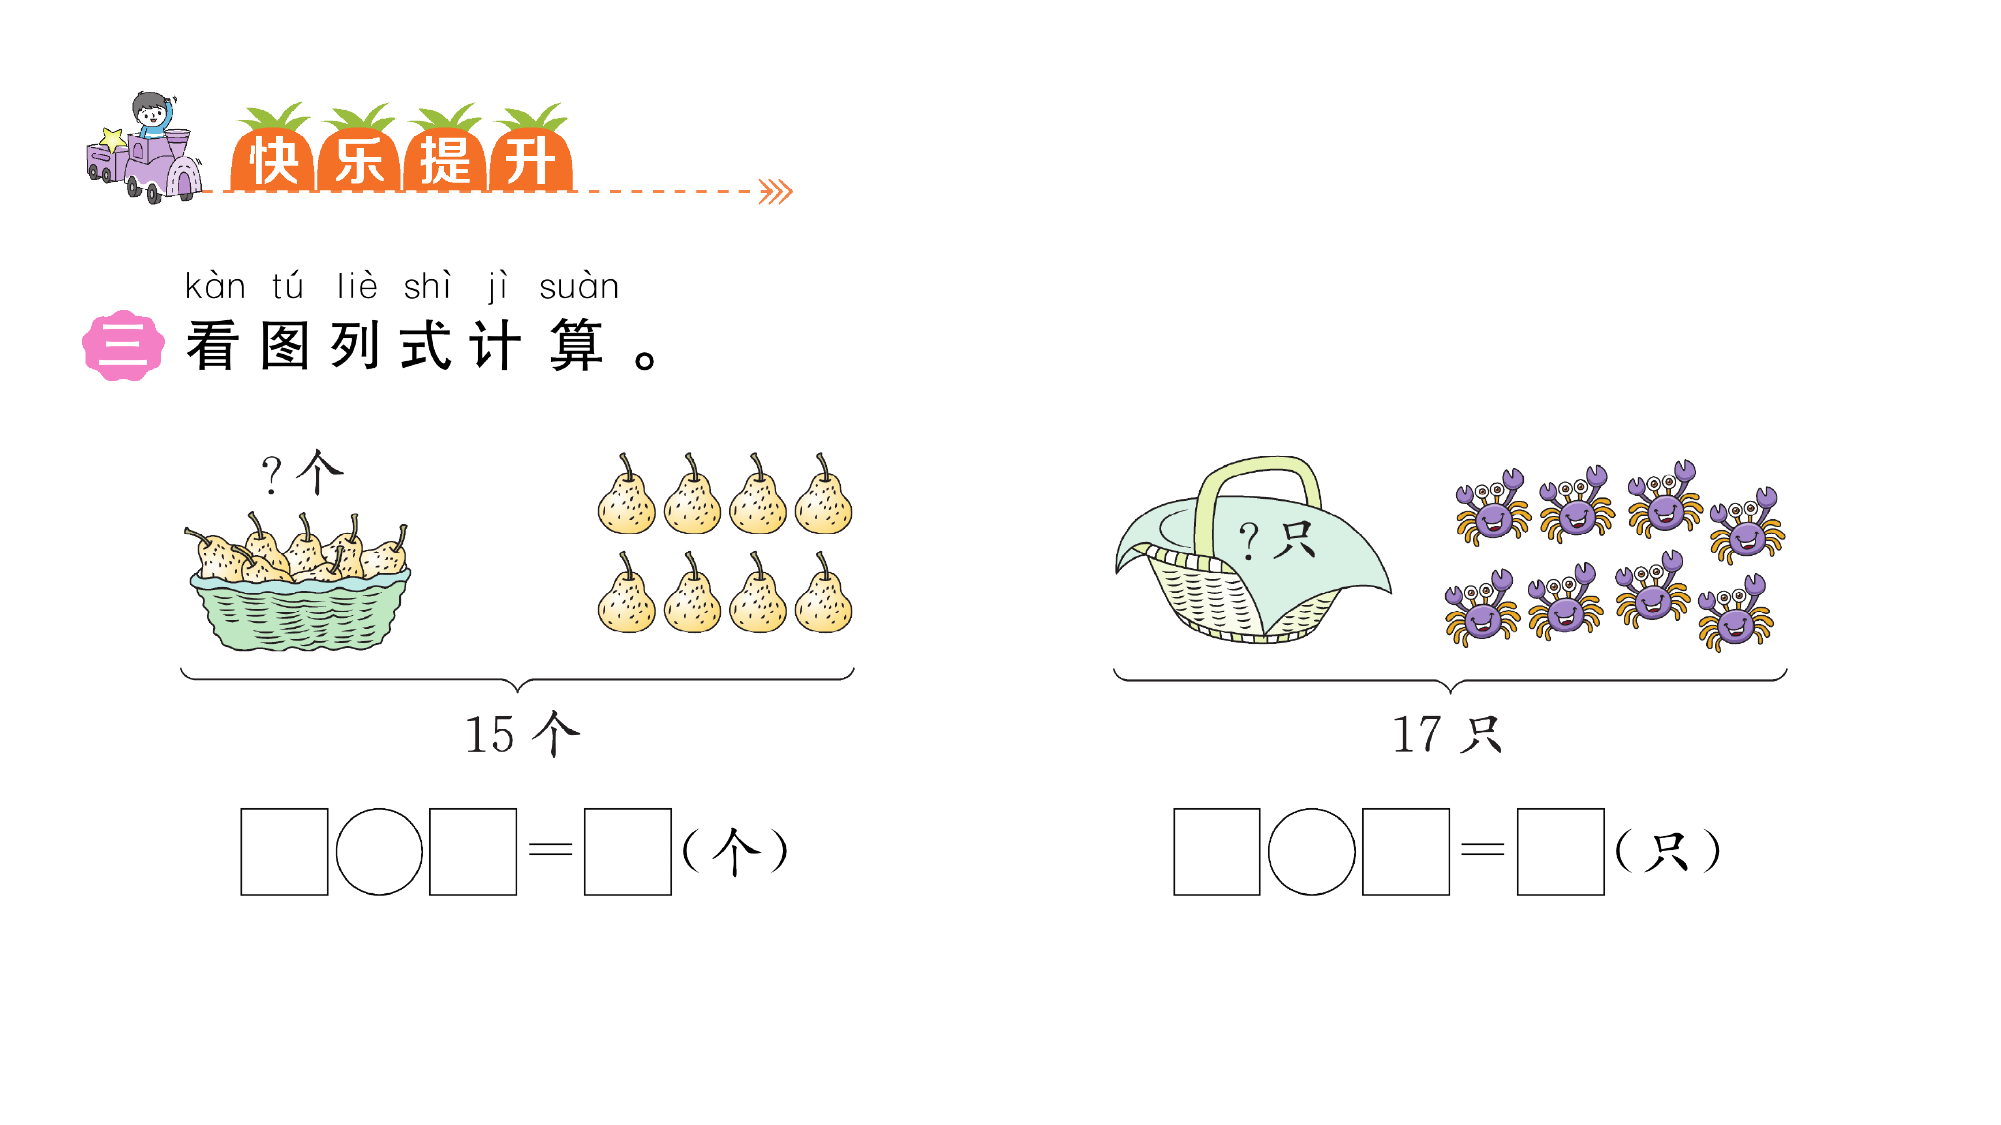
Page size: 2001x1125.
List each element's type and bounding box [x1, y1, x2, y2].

picture [78, 54, 1969, 925]
